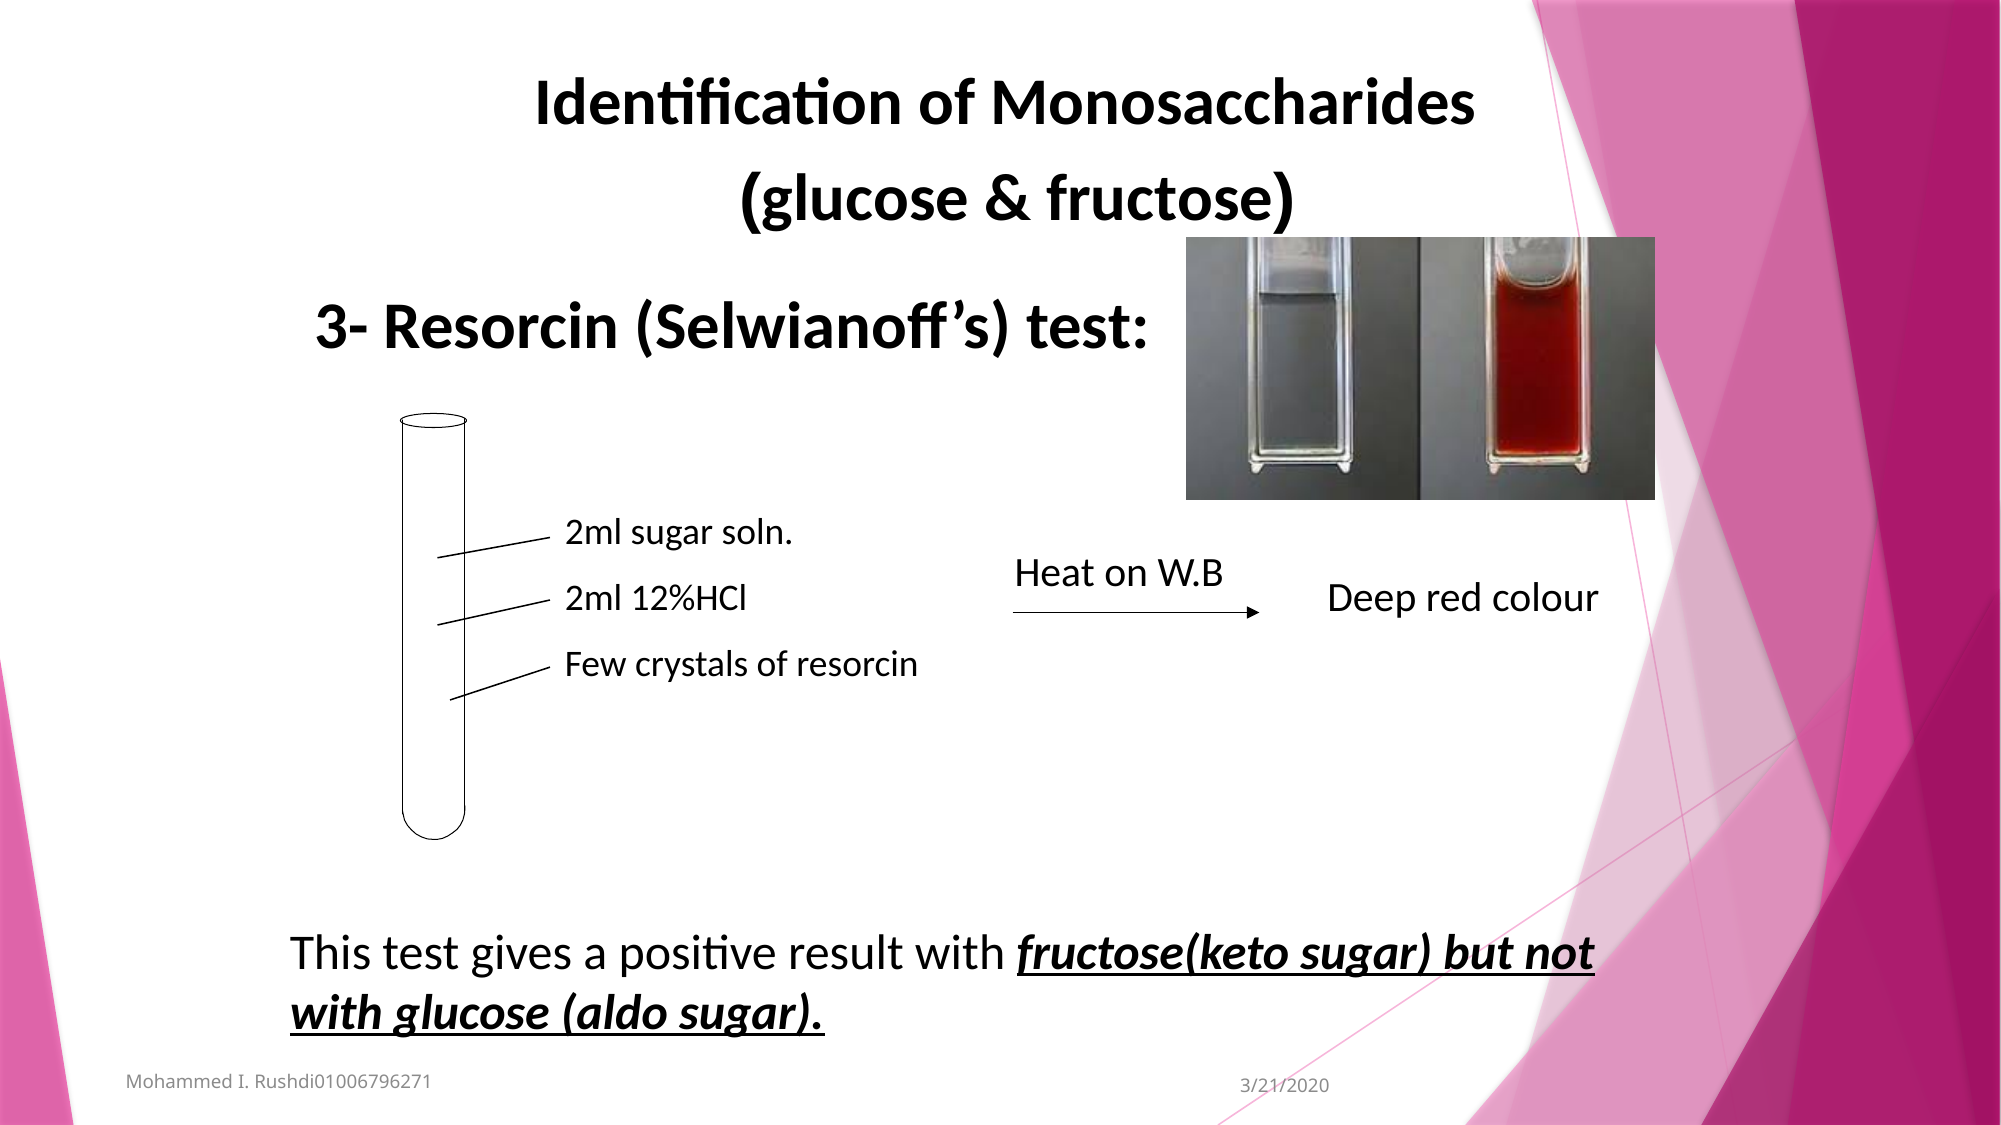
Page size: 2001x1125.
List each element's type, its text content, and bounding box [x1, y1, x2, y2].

text_box This test gives a positive result with fructose(keto sugar) but not with glucose (aldo sugar). [274, 912, 1700, 1048]
text_box Identification of Monosaccharides (glucose & fructose) [462, 50, 1550, 245]
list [399, 411, 469, 842]
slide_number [1194, 1055, 1345, 1116]
footer Mohammed I. Rushdi01006796271 [110, 1050, 1144, 1111]
text_box Deep red colour [1312, 562, 1639, 625]
picture [1185, 236, 1656, 501]
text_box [473, 536, 551, 559]
text_box 3- Resorcin (Selwianoff’s) test: [300, 274, 1180, 370]
text_box Heat on W.B [999, 537, 1288, 580]
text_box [473, 599, 551, 626]
text_box 2ml sugar soln. 2ml 12%HCl Few crystals of resorcin [549, 499, 963, 713]
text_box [473, 666, 551, 701]
